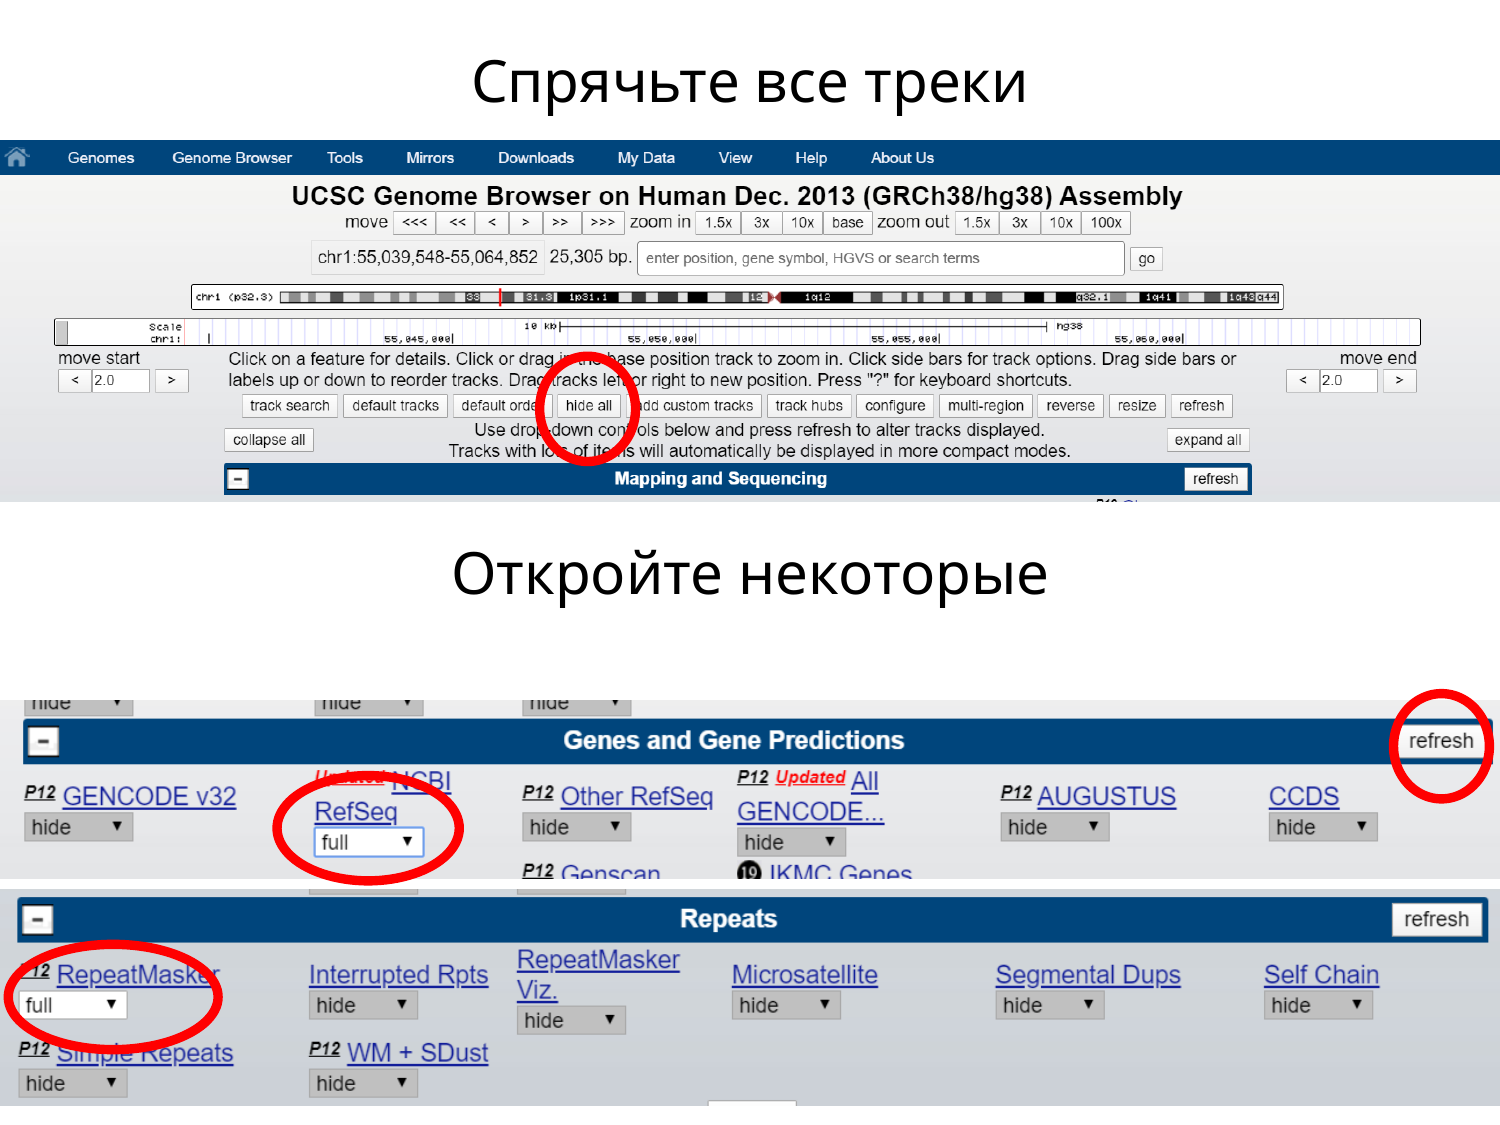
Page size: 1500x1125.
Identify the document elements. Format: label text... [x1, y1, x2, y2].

picture [0, 700, 1500, 879]
picture [0, 140, 1500, 502]
picture [0, 889, 1500, 1106]
text_box Откройте некоторые [0, 529, 1500, 614]
text_box Спрячьте все треки [0, 37, 1500, 122]
text_box [1416, 692, 1467, 700]
